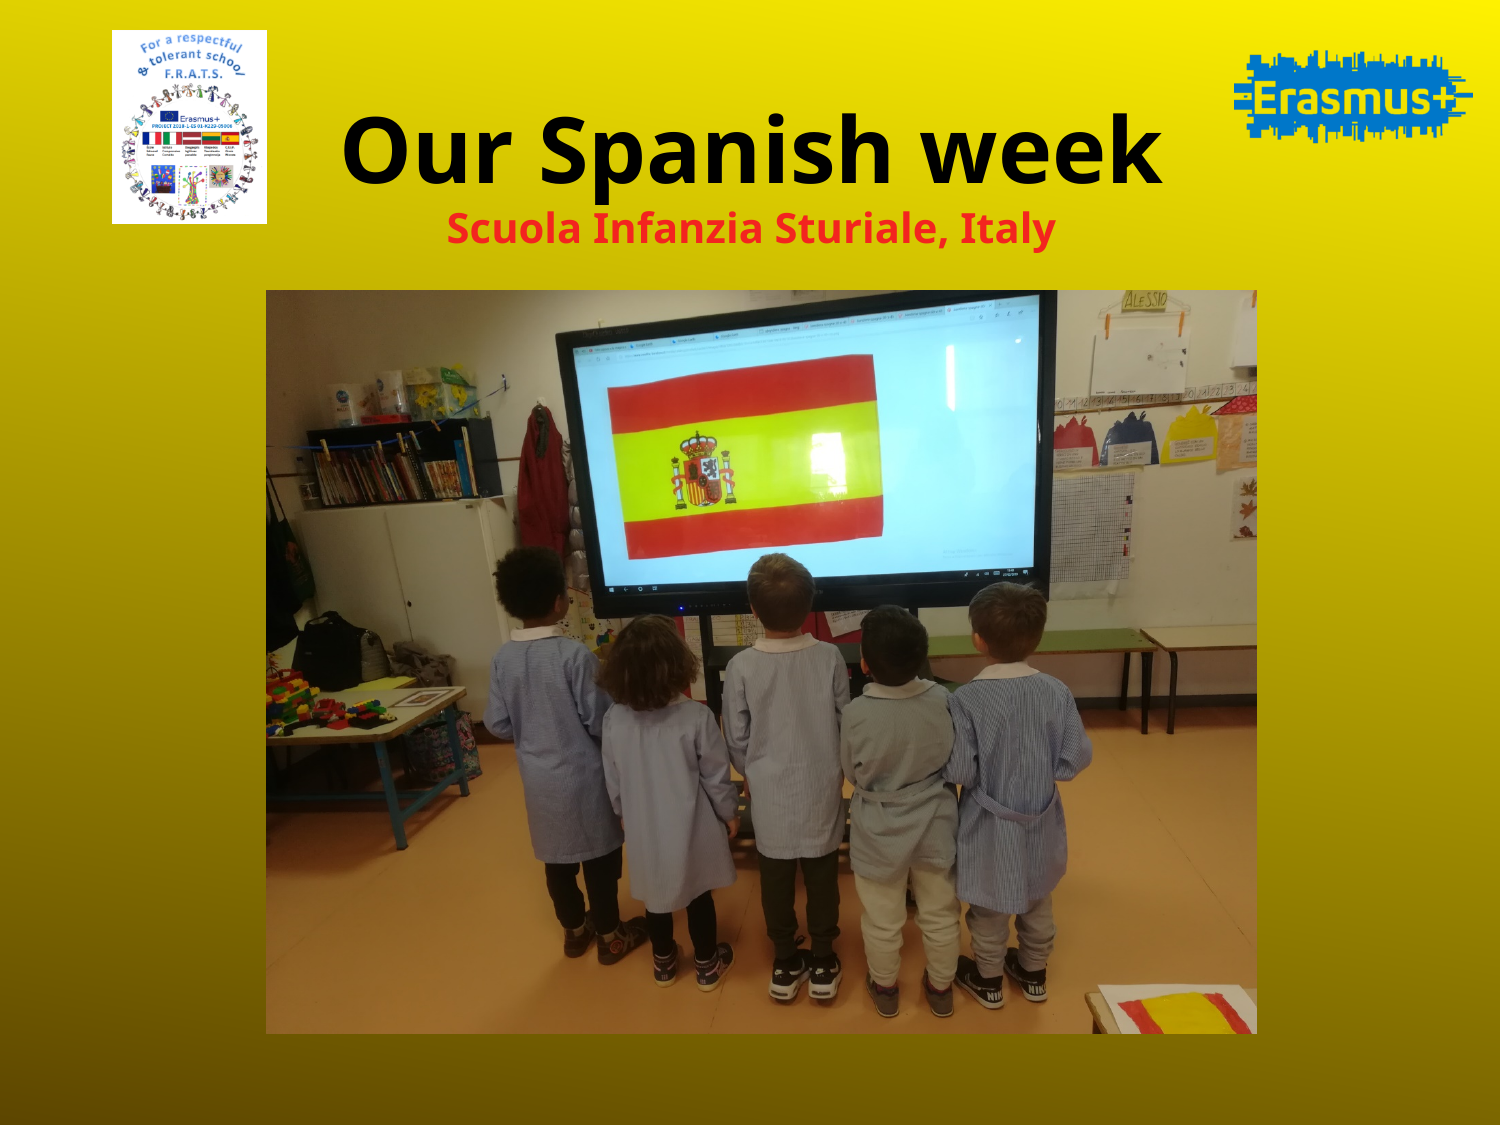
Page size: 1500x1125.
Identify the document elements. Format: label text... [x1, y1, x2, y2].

picture [1233, 30, 1473, 164]
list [266, 290, 1257, 1034]
picture [112, 30, 267, 224]
title Our Spanish week Scuola Infanzia Sturiale, Italy [76, 78, 1427, 266]
